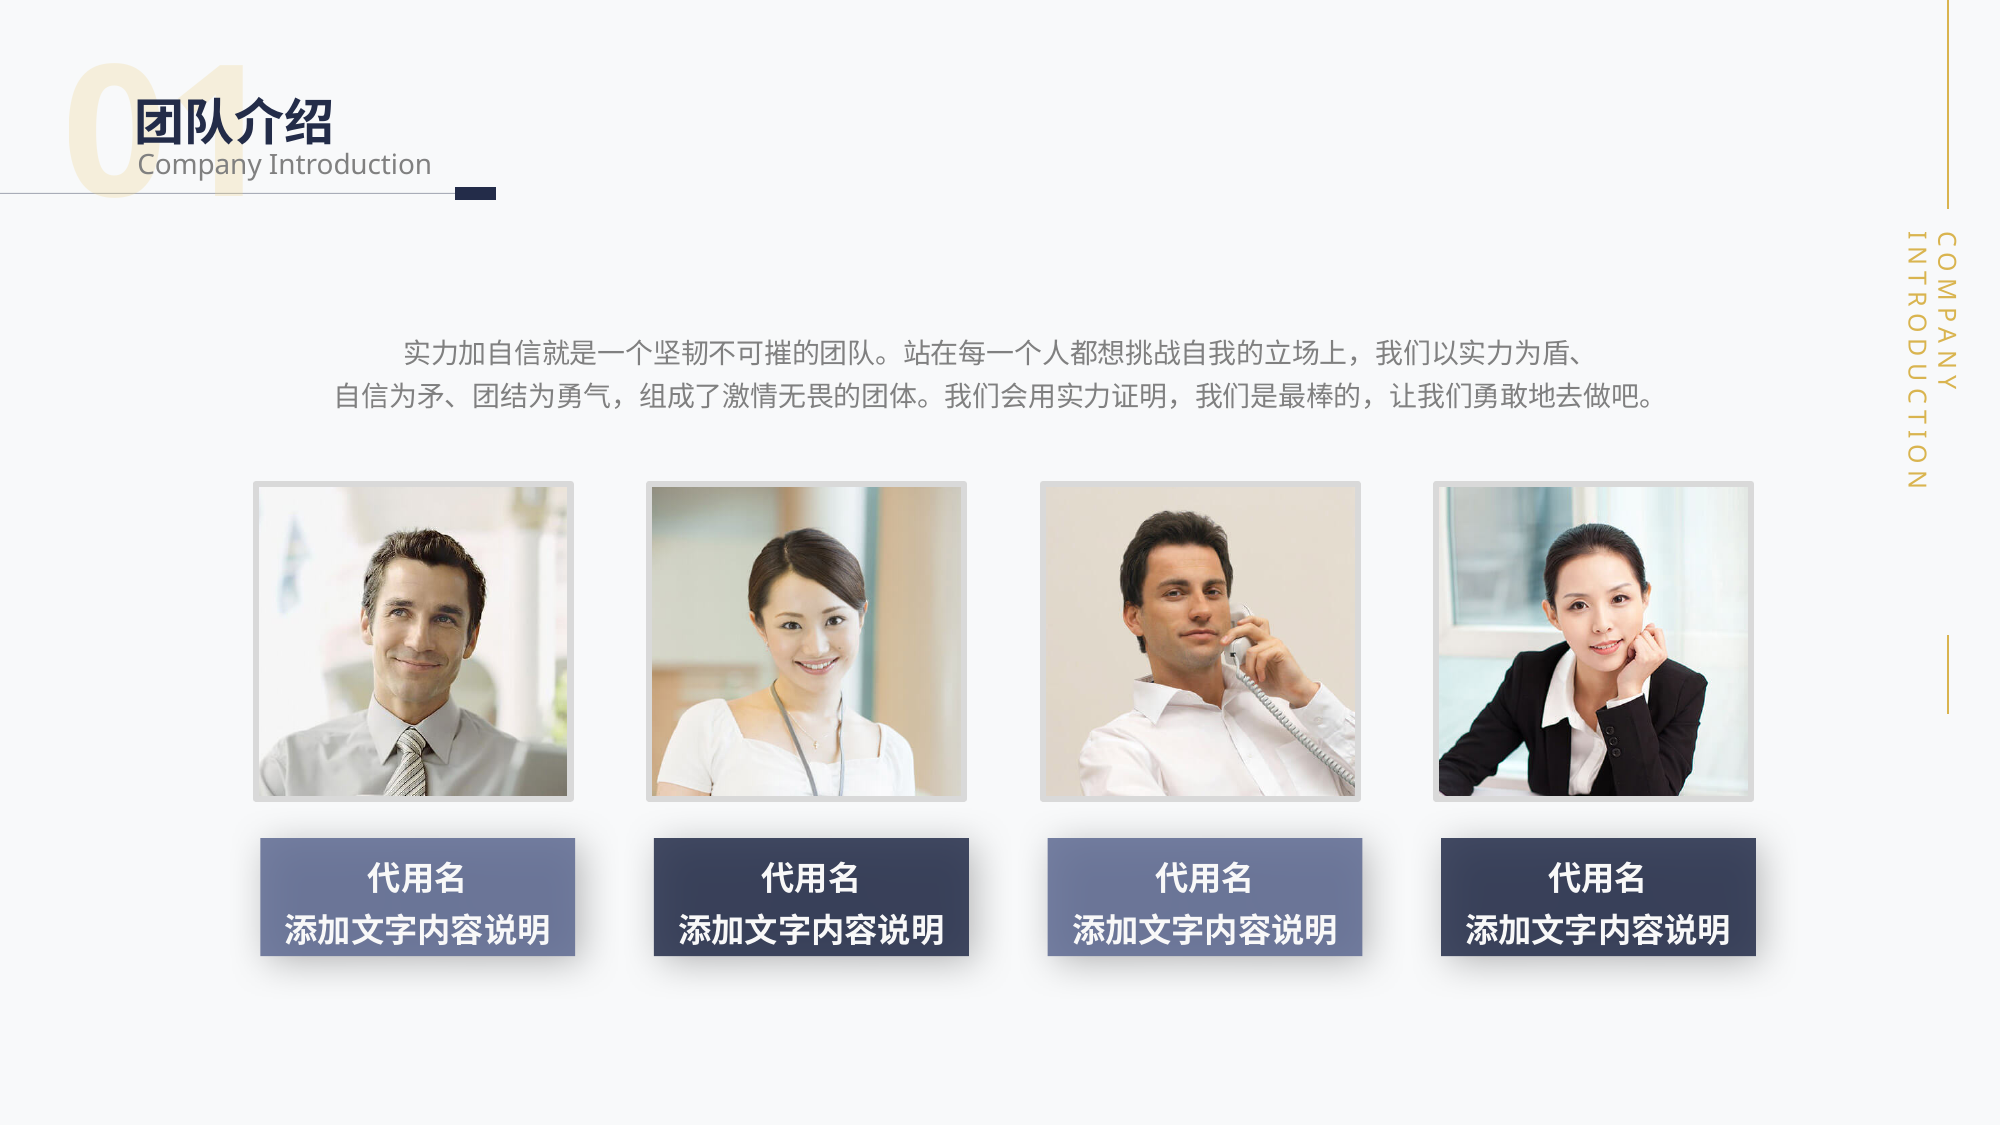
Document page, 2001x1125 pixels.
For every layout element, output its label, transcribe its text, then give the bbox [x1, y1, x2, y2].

text_box [255, 483, 571, 799]
text_box 代用名 添加文字内容说明 [653, 838, 969, 957]
text_box 实力加自信就是一个坚韧不可摧的团队。站在每一个人都想挑战自我的立场上，我们以实力为盾、 自信为矛、团结为勇气，组成了激情无畏的团体。我们会用实力证明，我们是最棒的，让我们勇敢地去做吧。 [196, 318, 1804, 420]
text_box [649, 483, 965, 799]
text_box 代用名 添加文字内容说明 [1441, 838, 1756, 957]
text_box [1042, 483, 1358, 799]
text_box [1436, 483, 1752, 799]
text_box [119, 83, 643, 189]
text_box 01 [48, 5, 341, 241]
text_box 代用名 添加文字内容说明 [1047, 838, 1363, 957]
text_box 代用名 添加文字内容说明 [260, 838, 576, 957]
